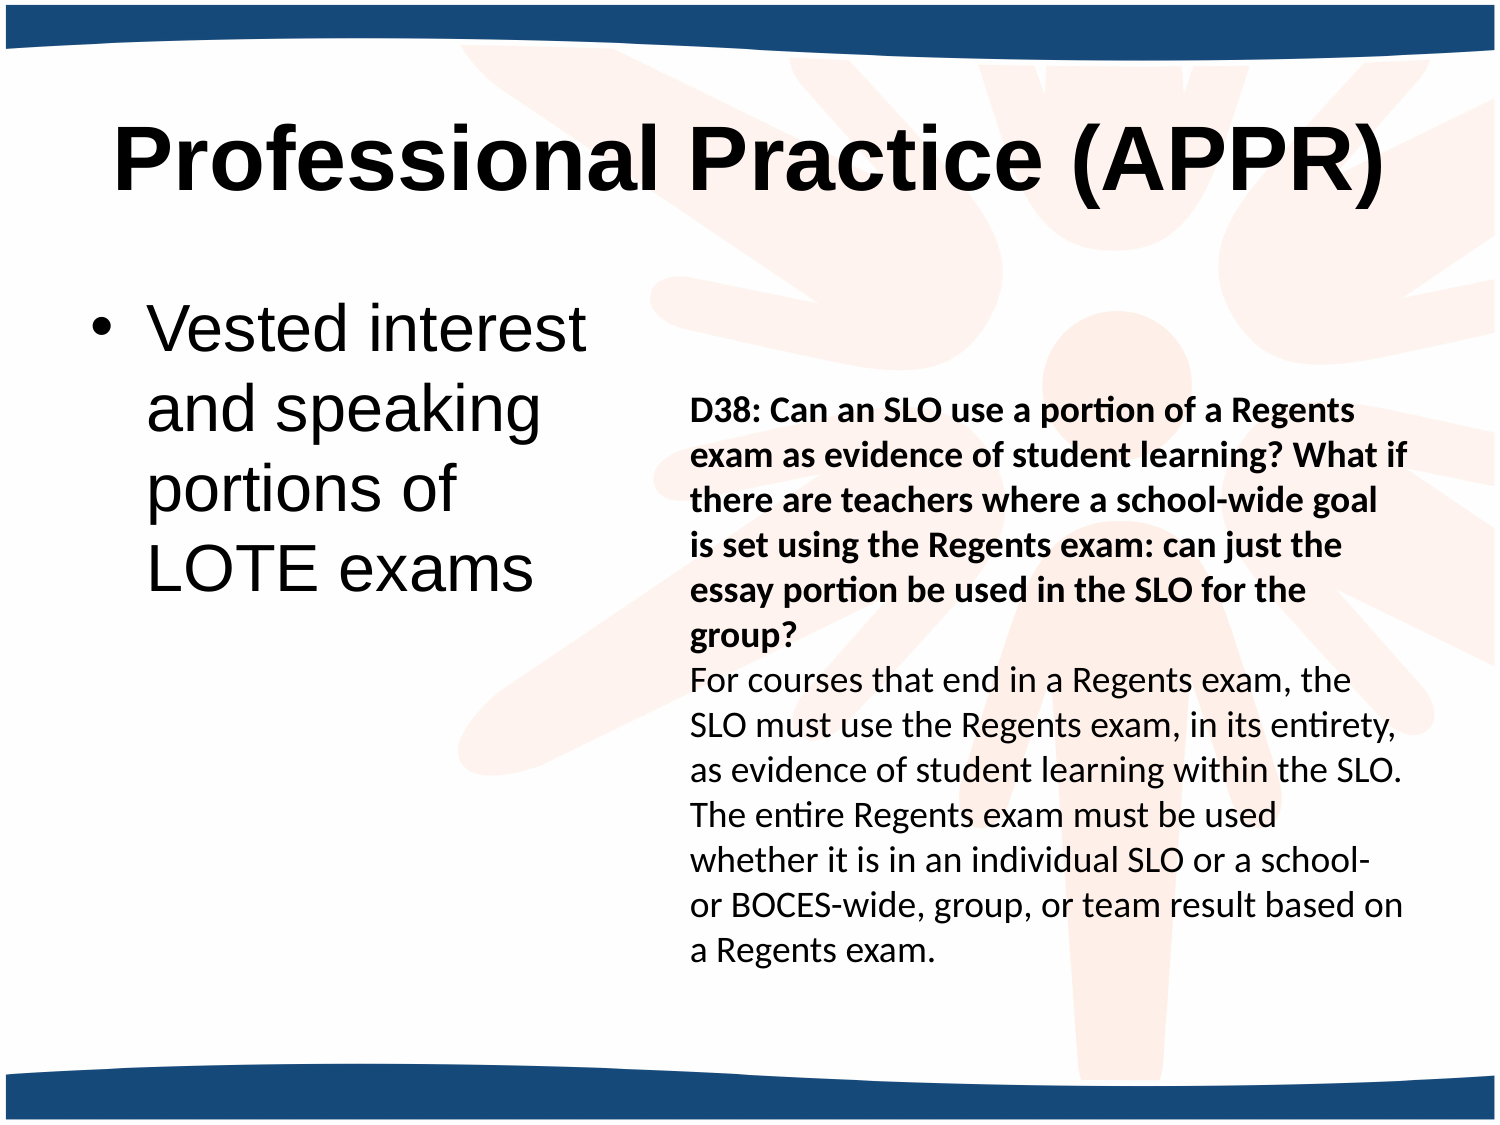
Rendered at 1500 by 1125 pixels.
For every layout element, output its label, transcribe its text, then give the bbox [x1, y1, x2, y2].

text_box D38: Can an SLO use a portion of a Regents exam as evidence of student learning? What if there are teachers where a school-wide goal is set using the Regents exam: can just the essay portion be used in the SLO for the group? For courses that end in a Regents exam, the SLO must use the Regents exam, in its entirety, as evidence of student learning within the SLO. The entire Regents exam must be used whether it is in an individual SLO or a school- or BOCES-wide, group, or team result based on a Regents exam. [674, 332, 1425, 978]
title Professional Practice (APPR) [75, 59, 1425, 248]
picture [0, 0, 1500, 1125]
list Vested interest and speaking portions of LOTE exams [75, 277, 612, 1020]
